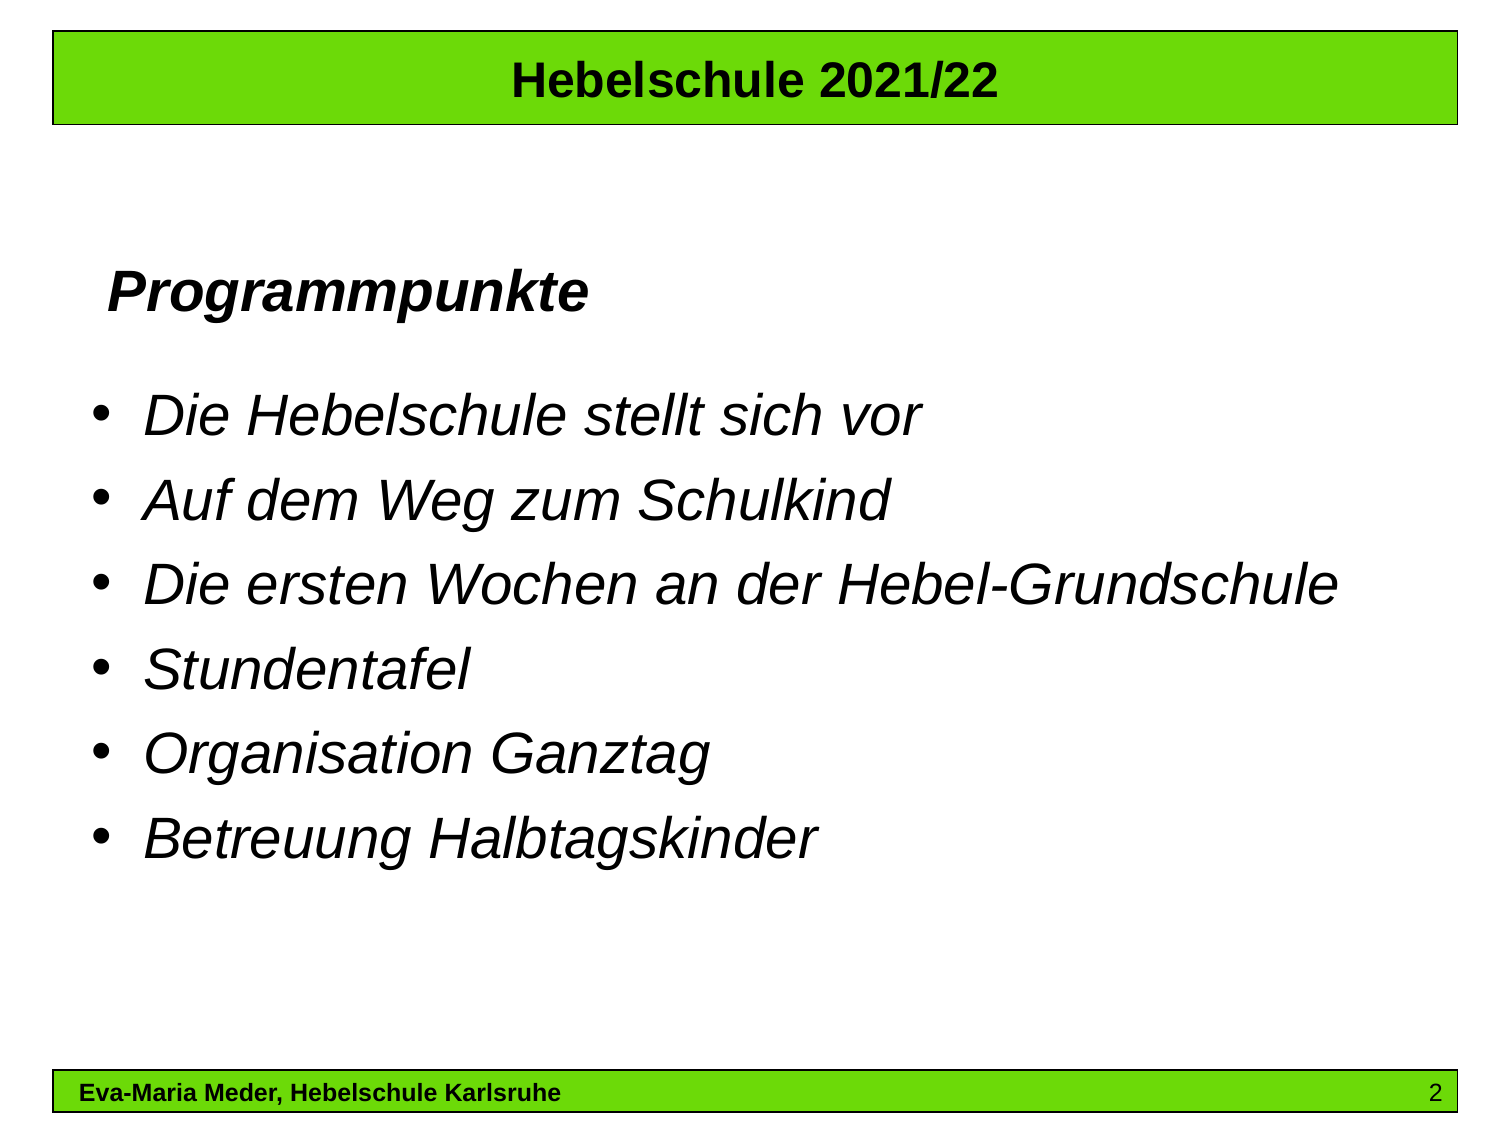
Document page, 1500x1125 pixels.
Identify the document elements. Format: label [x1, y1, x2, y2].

text_box [52, 30, 1458, 1113]
